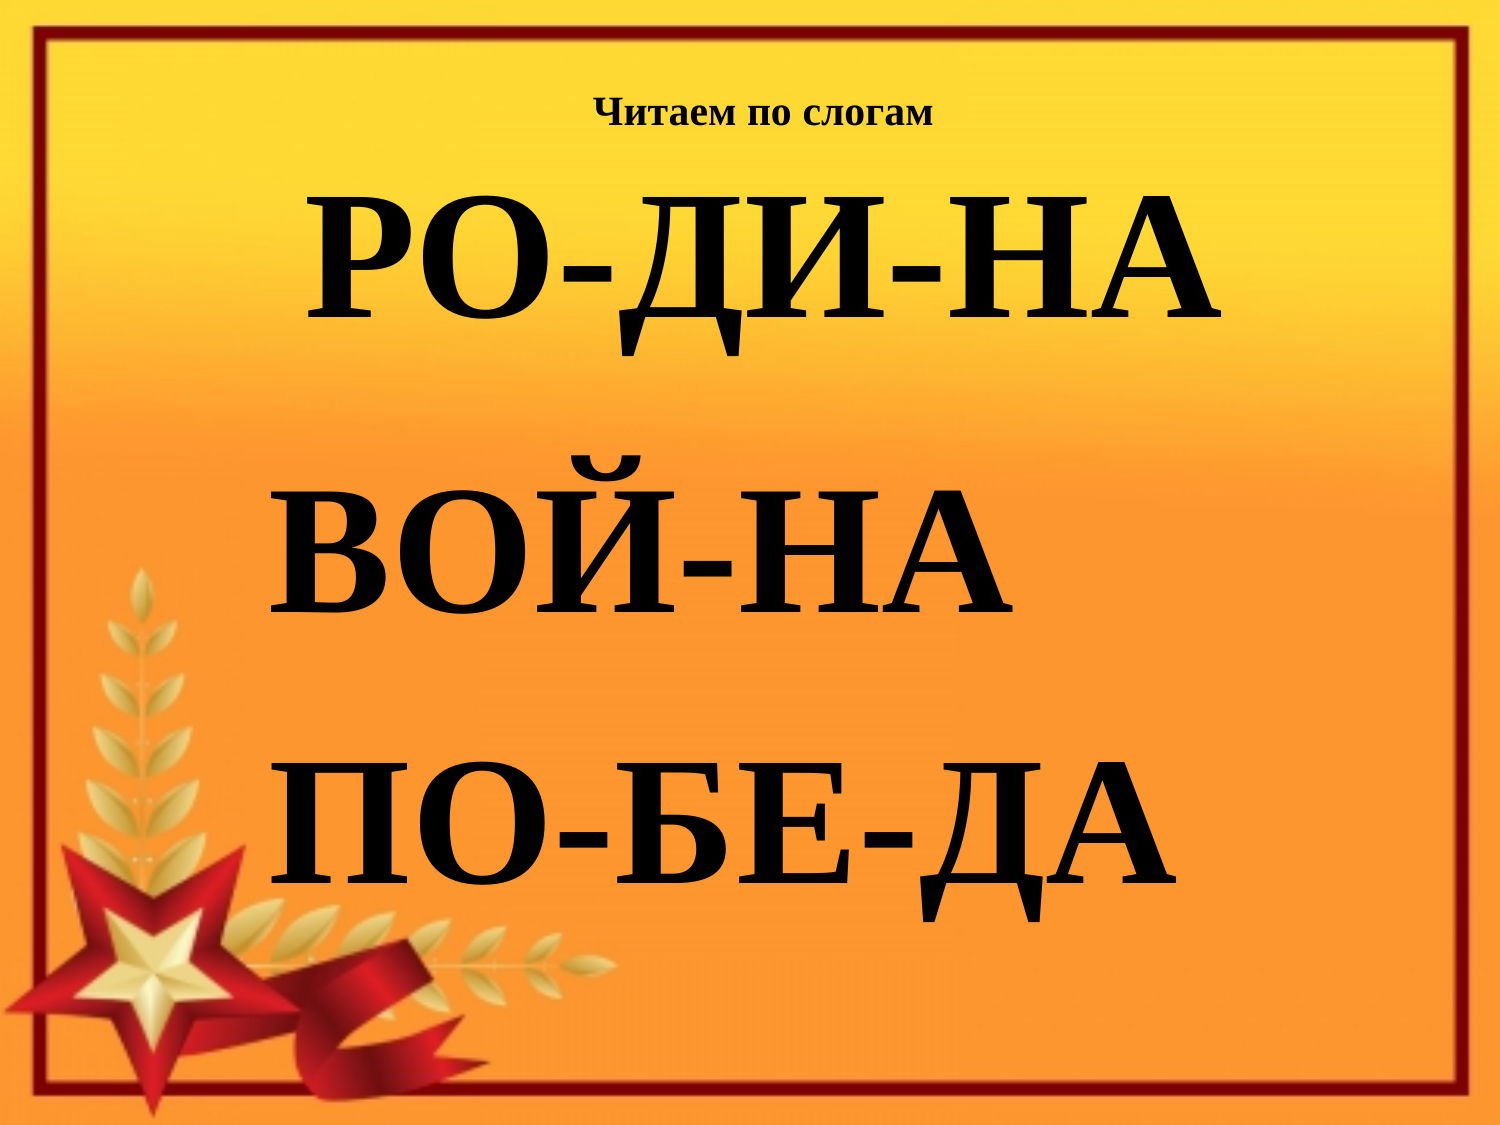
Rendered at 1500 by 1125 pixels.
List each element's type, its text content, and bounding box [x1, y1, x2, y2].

picture [0, 0, 1500, 1125]
title Читаем по слогам РО-ДИ-НА [88, 125, 1439, 313]
list ПО-БЕ-ДА [253, 692, 1500, 988]
list ВОЙ-НА [253, 420, 1412, 657]
